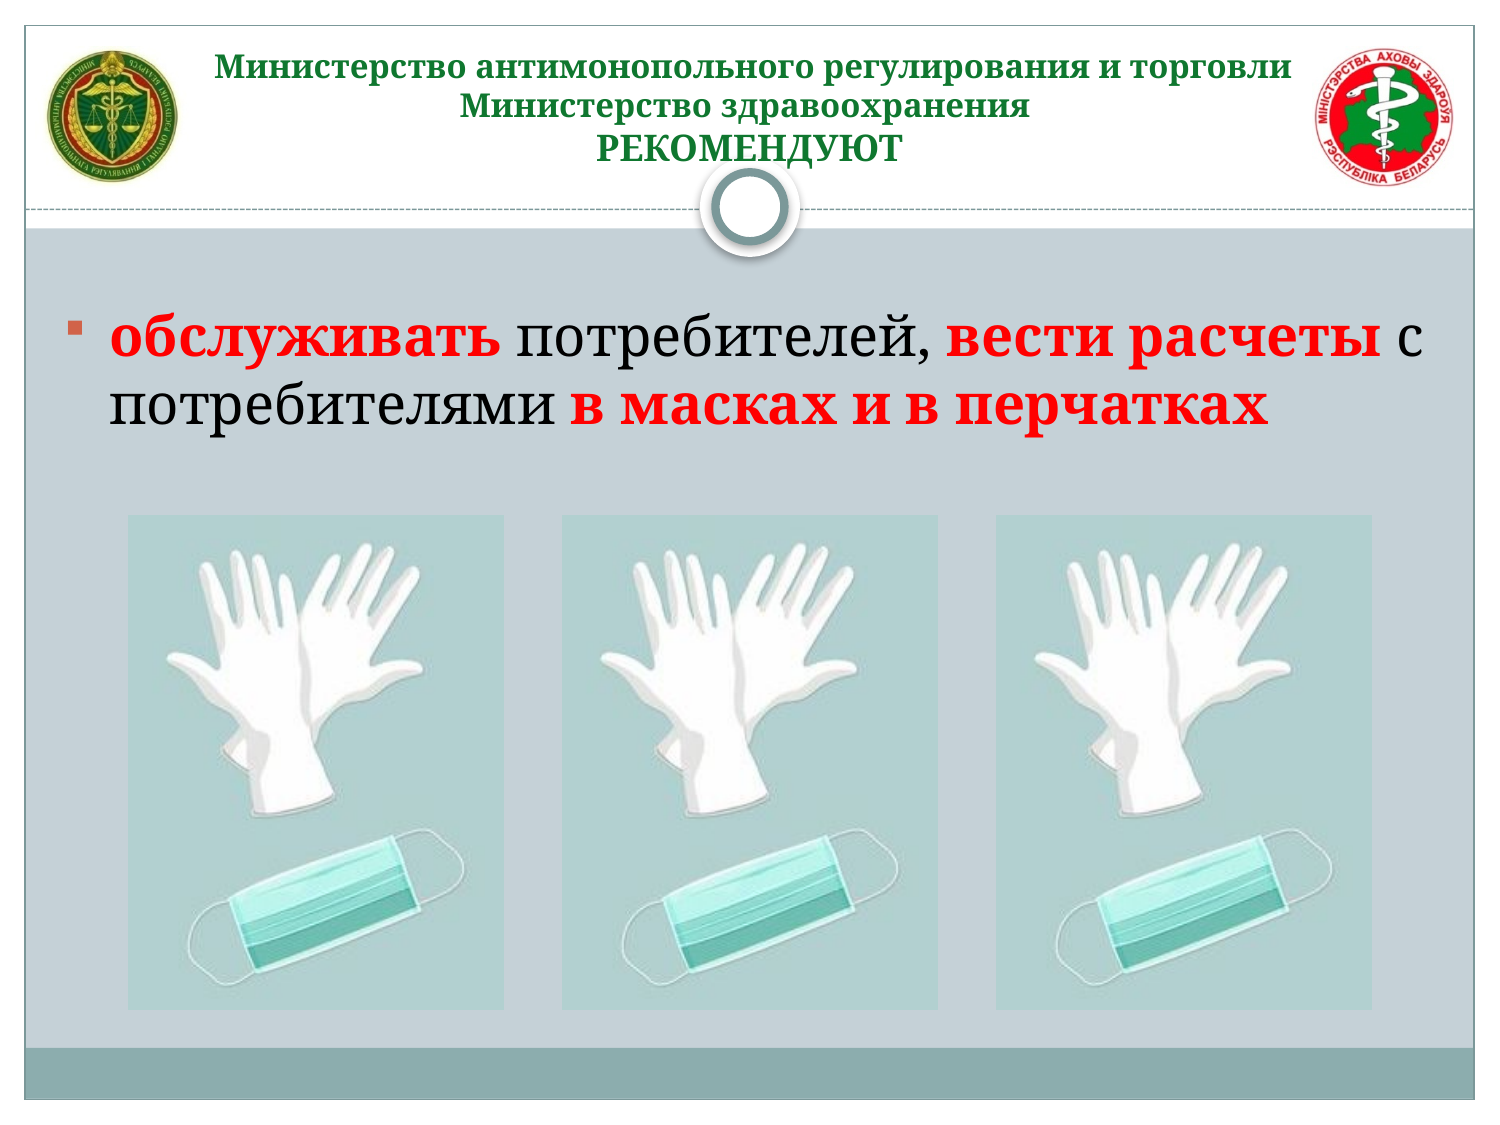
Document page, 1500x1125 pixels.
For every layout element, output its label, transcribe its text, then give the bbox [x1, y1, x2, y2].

picture [34, 46, 189, 188]
list обслуживать потребителей, вести расчеты с потребителями в масках и в перчатках [49, 292, 1445, 1032]
picture [1312, 46, 1454, 188]
picture [995, 515, 1372, 1010]
picture [128, 515, 505, 1010]
title Министерство антимонопольного регулирования и торговли Министерство здравоохранения РЕКОМЕНДУЮТ [49, 37, 1450, 176]
picture [562, 515, 938, 1010]
